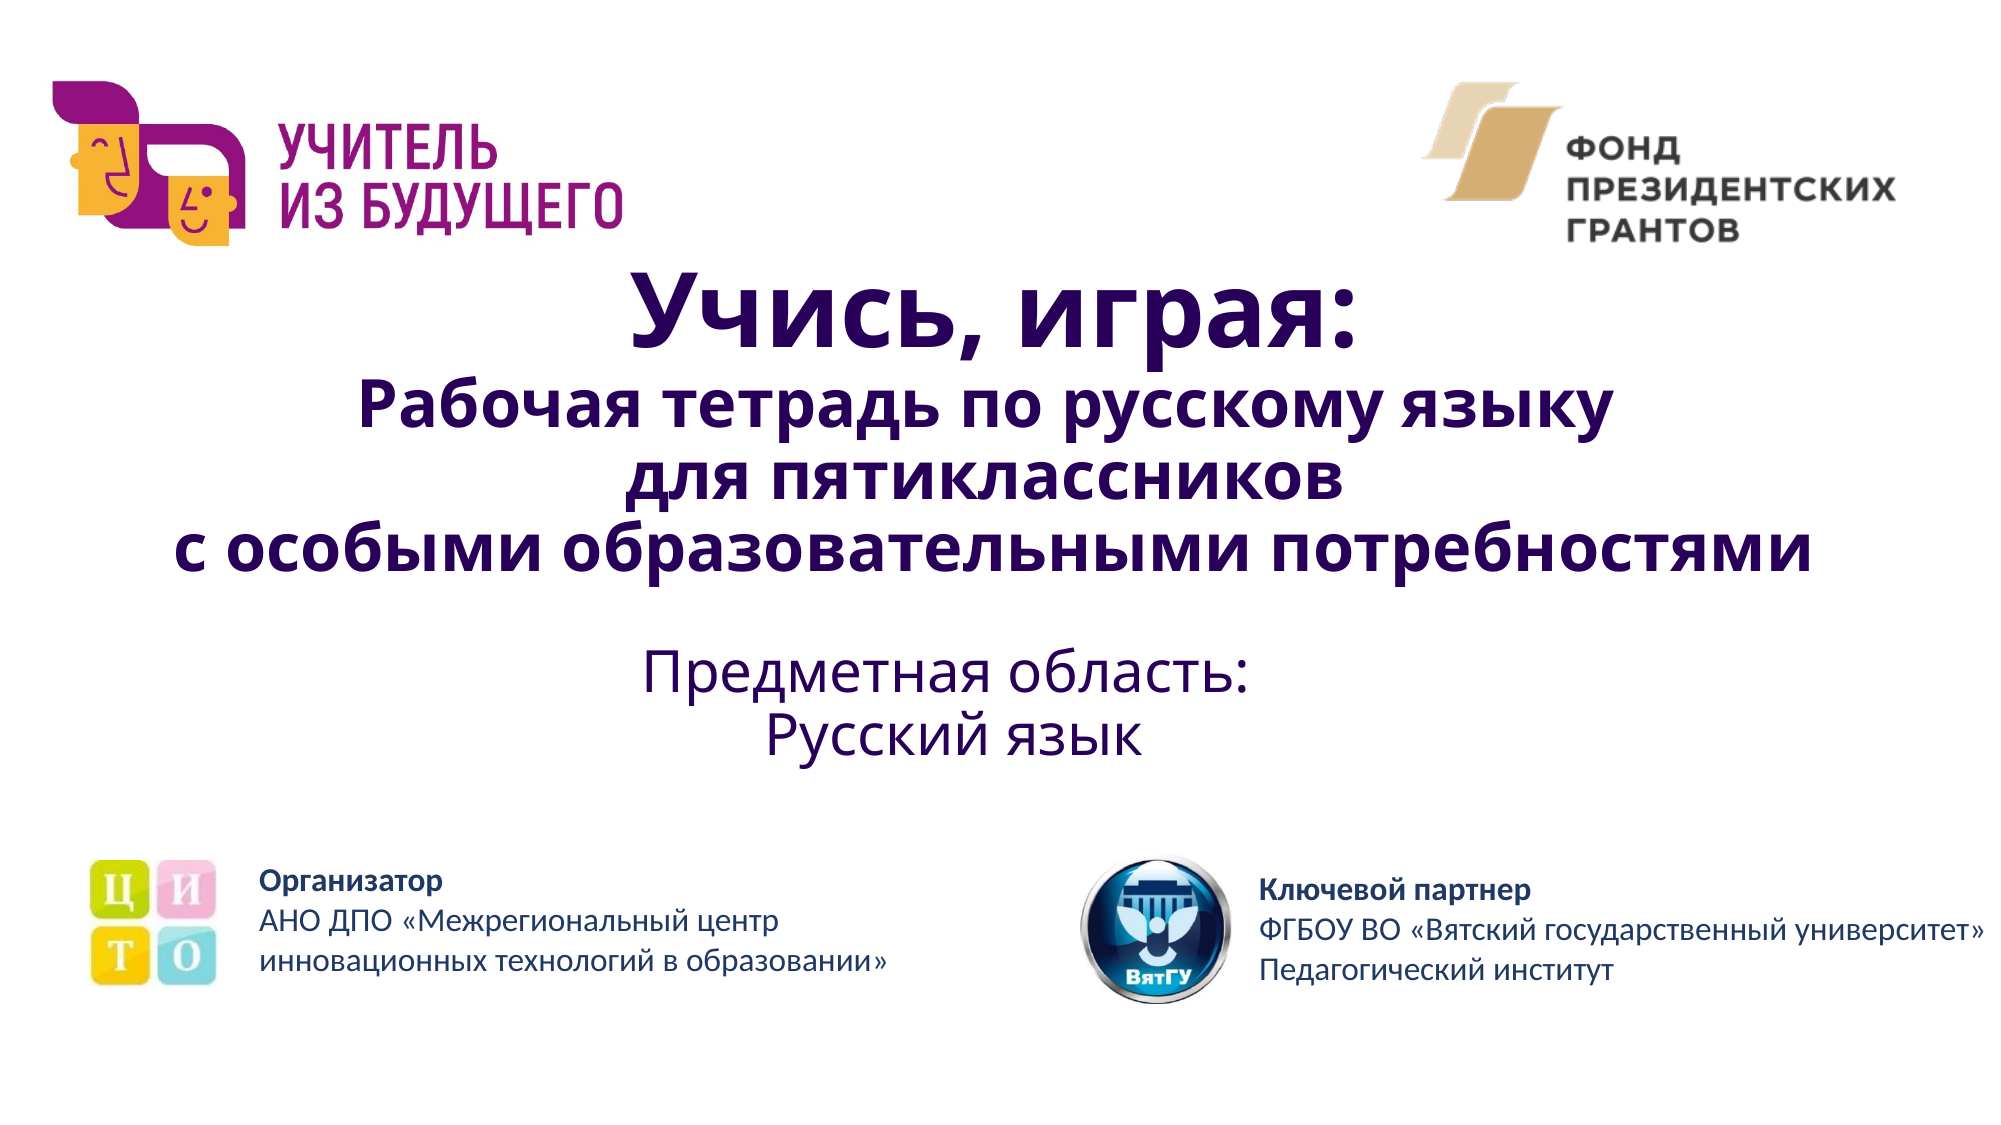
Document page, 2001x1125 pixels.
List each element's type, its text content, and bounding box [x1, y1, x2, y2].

picture [42, 80, 624, 250]
text_box [89, 860, 217, 986]
text_box Ключевой партнер ФГБОУ ВО «Вятский государственный университет» Педагогический институт [1244, 860, 2000, 995]
picture [1080, 852, 1232, 1005]
text_box Учись, играя: Рабочая тетрадь по русскому языку для пятиклассников с особыми образовательными потребностями [89, 257, 1900, 586]
text_box Организатор АНО ДПО «Межрегиональный центр инновационных технологий в образовании» [244, 850, 1245, 1025]
text_box Предметная область: Русский язык [569, 630, 1338, 781]
picture [1419, 80, 1900, 249]
